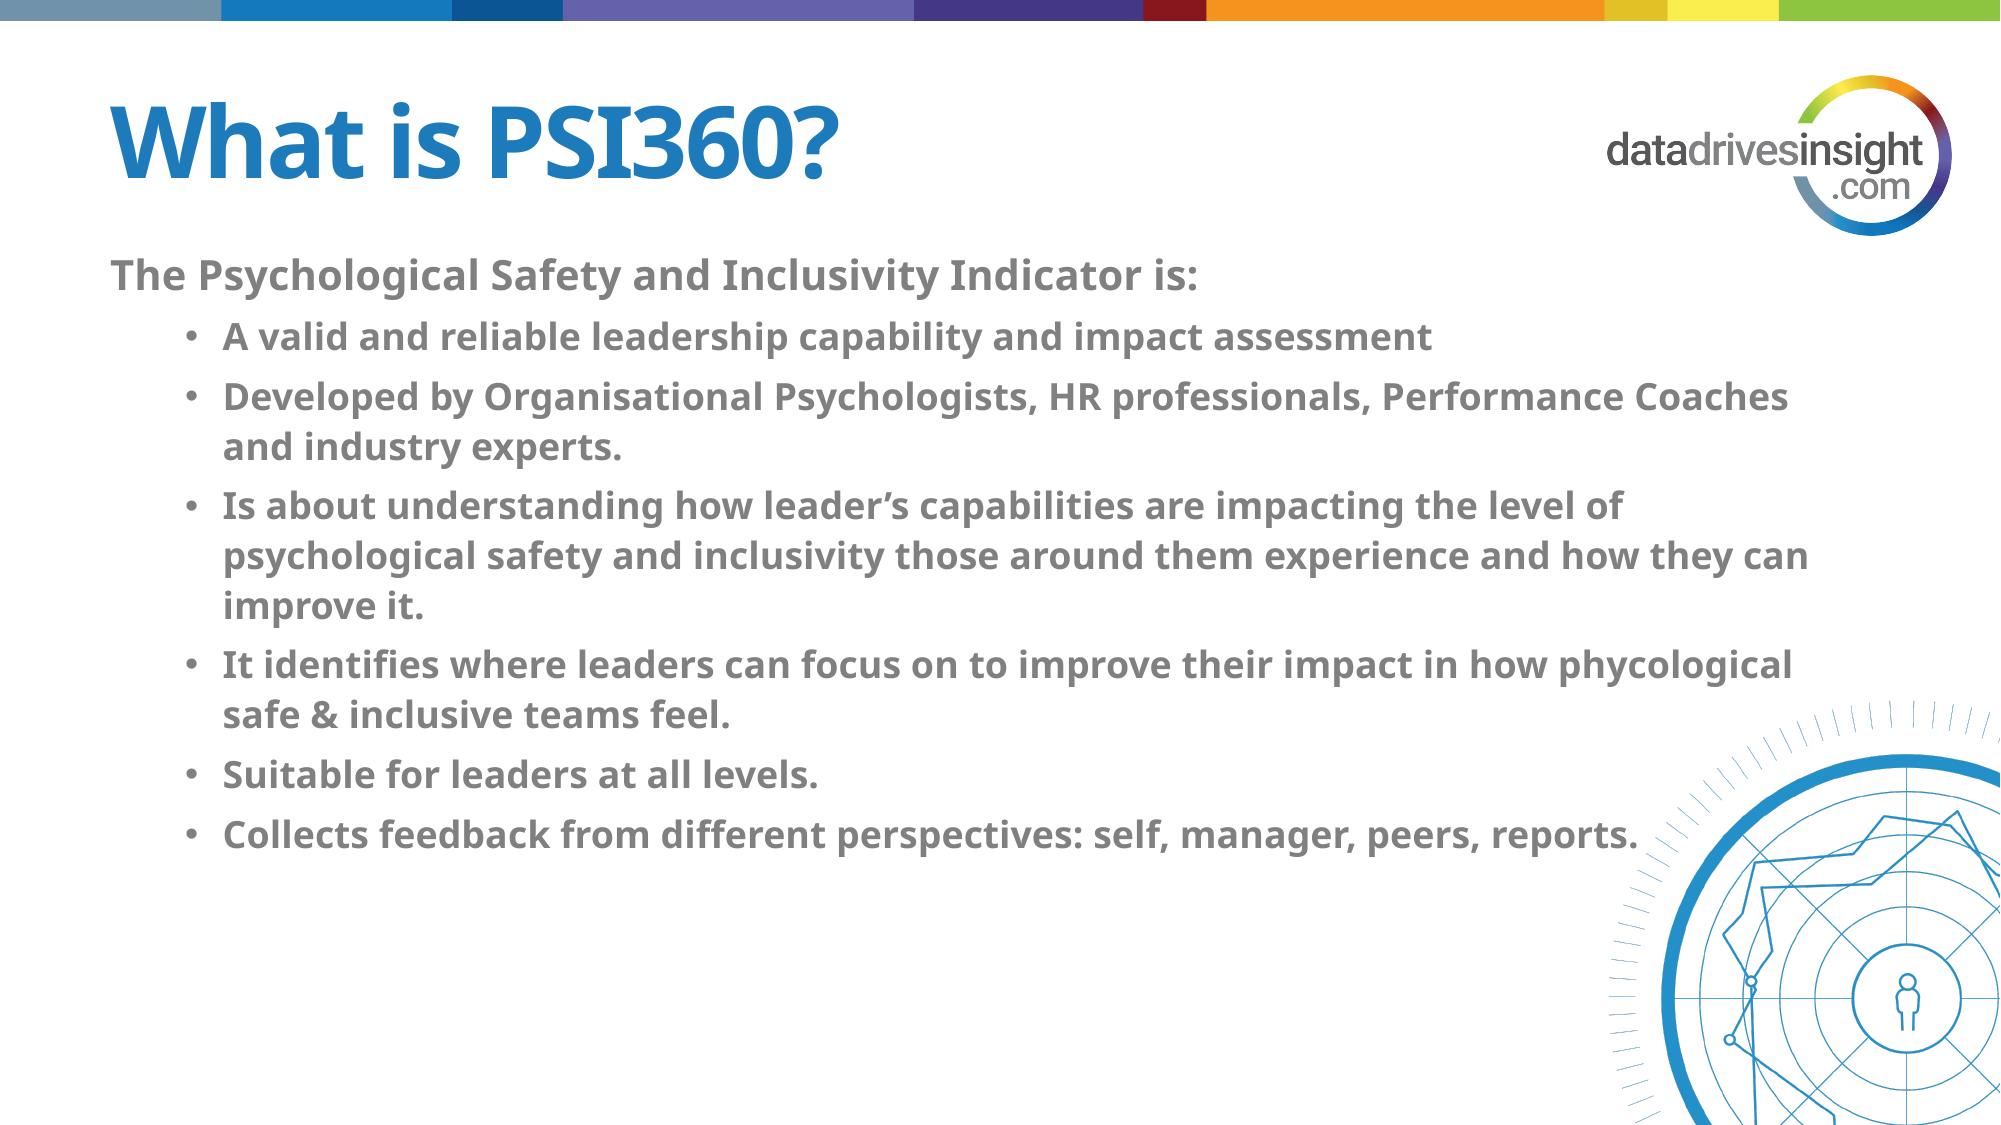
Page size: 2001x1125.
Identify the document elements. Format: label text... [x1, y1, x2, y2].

picture [1607, 75, 1952, 236]
text_box What is PSI360? [95, 80, 1521, 235]
list The Psychological Safety and Inclusivity Indicator is: A valid and reliable leadership capability and impact assessment Developed by Organisational Psychologists, HR professionals, Performance Coaches and industry experts. Is about understanding how leader’s capabilities are impacting the level of psychological safety and inclusivity those around them experience and how they can improve it. It identifies where leaders can focus on to improve their impact in how phycological safe & inclusive teams feel. Suitable for leaders at all levels. Collects feedback from different perspectives: self, manager, peers, reports. [95, 235, 1838, 1050]
picture [0, 0, 2000, 21]
picture [1574, 686, 2000, 1125]
